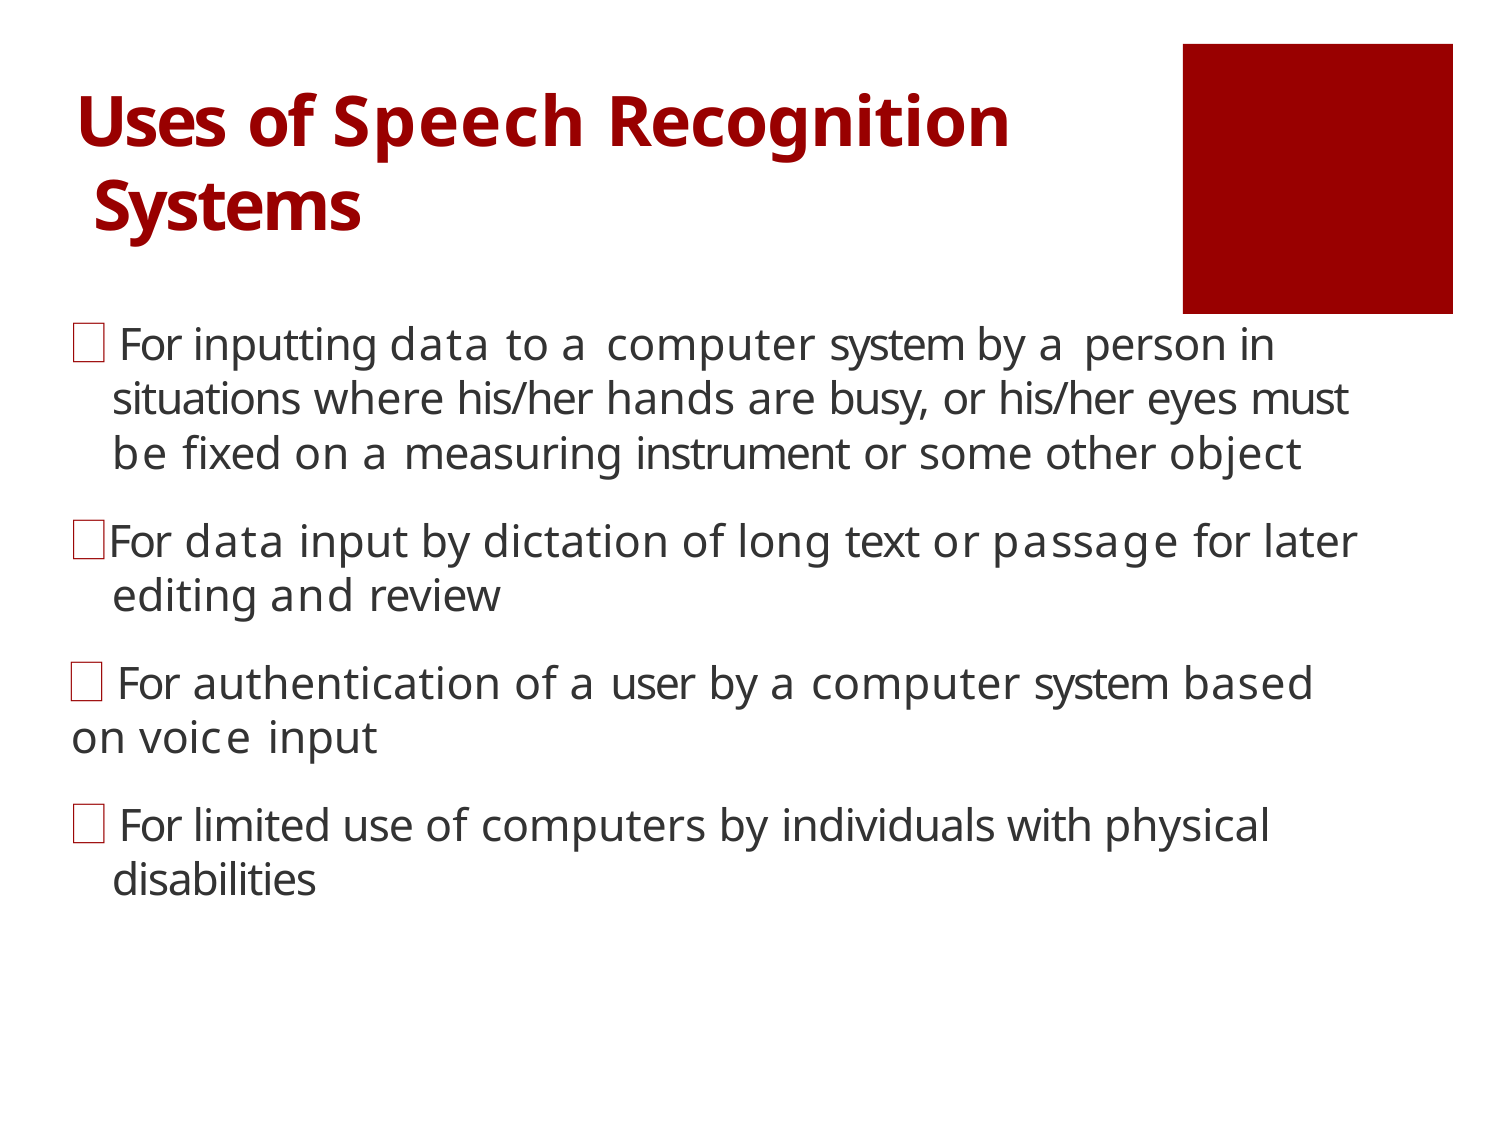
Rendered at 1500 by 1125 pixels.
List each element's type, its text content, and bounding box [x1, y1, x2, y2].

title Uses of Speech Recognition Systems [72, 74, 1022, 265]
text_box 🗌 For inputting data to a computer system by a person in situations where his/her hands are busy, or his/her eyes must be fixed on a measuring instrument or some other object 🗌 For data input by dictation of long text or passage for later editing and review 🗌 For authentication of a user by a computer system based on voice input 🗌 For limited use of computers by individuals with physical disabilities [68, 313, 1430, 905]
